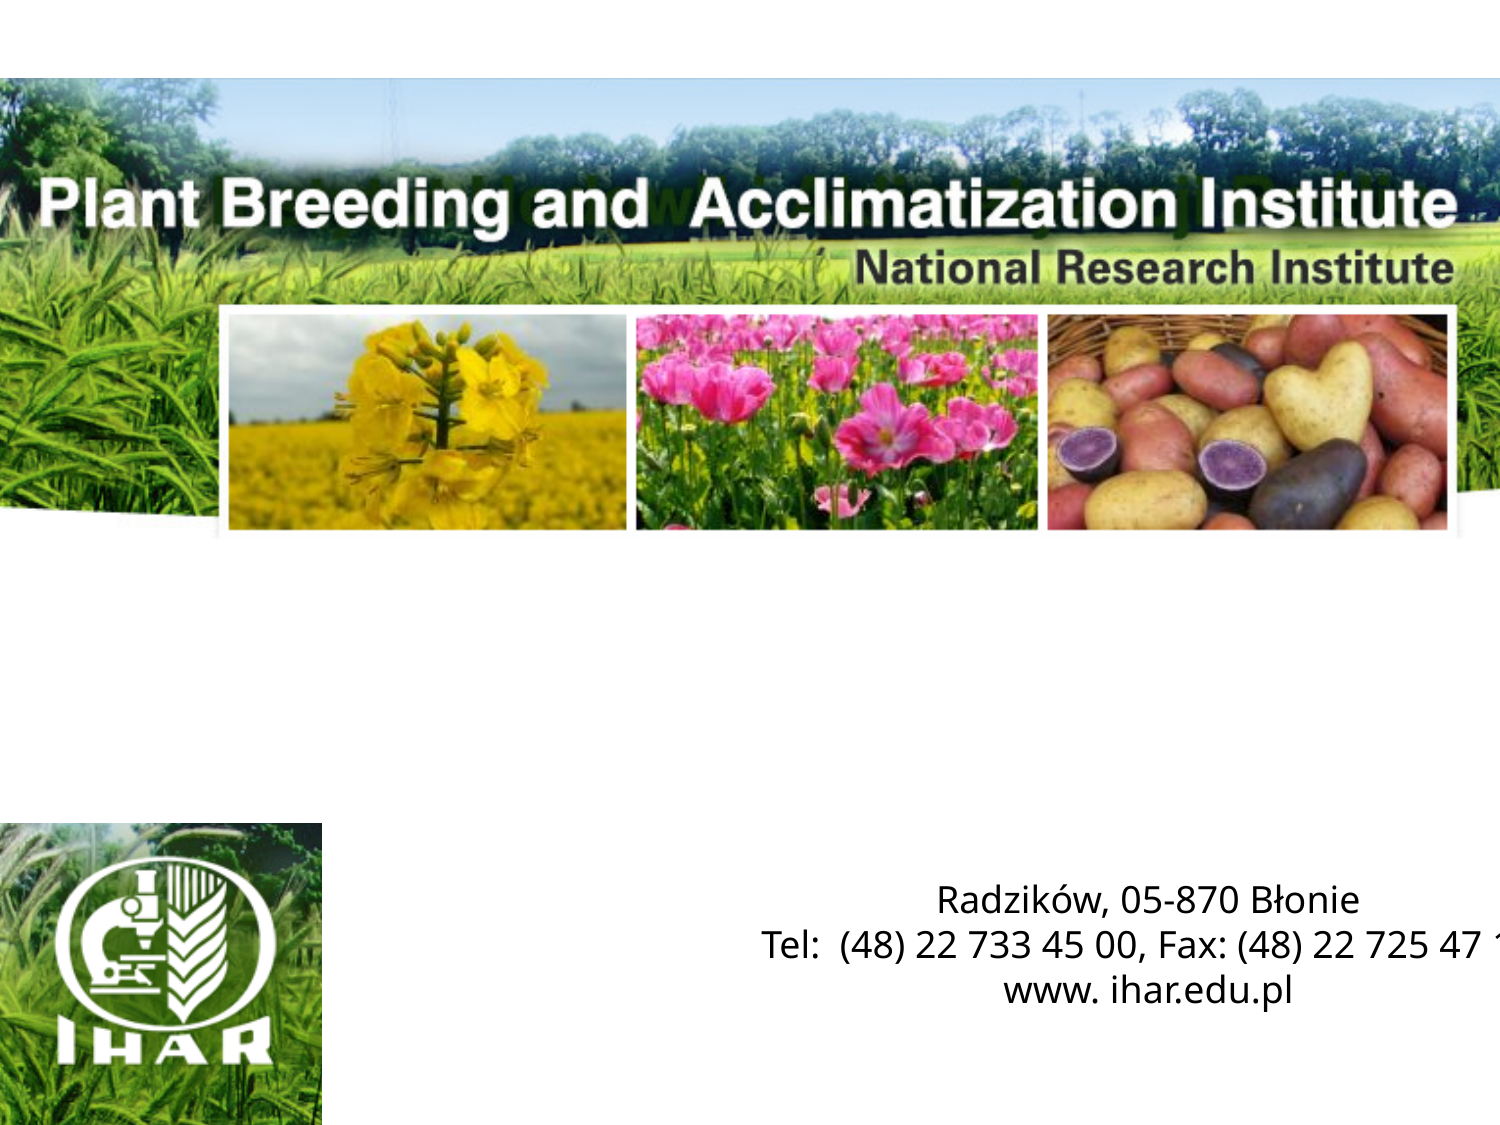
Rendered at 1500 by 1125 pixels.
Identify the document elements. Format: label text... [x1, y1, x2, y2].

picture [0, 77, 1500, 540]
picture [0, 823, 322, 1125]
text_box Radzików, 05-870 Błonie Tel: (48) 22 733 45 00, Fax: (48) 22 725 47 14 www. ihar.edu.pl [655, 823, 1500, 1019]
